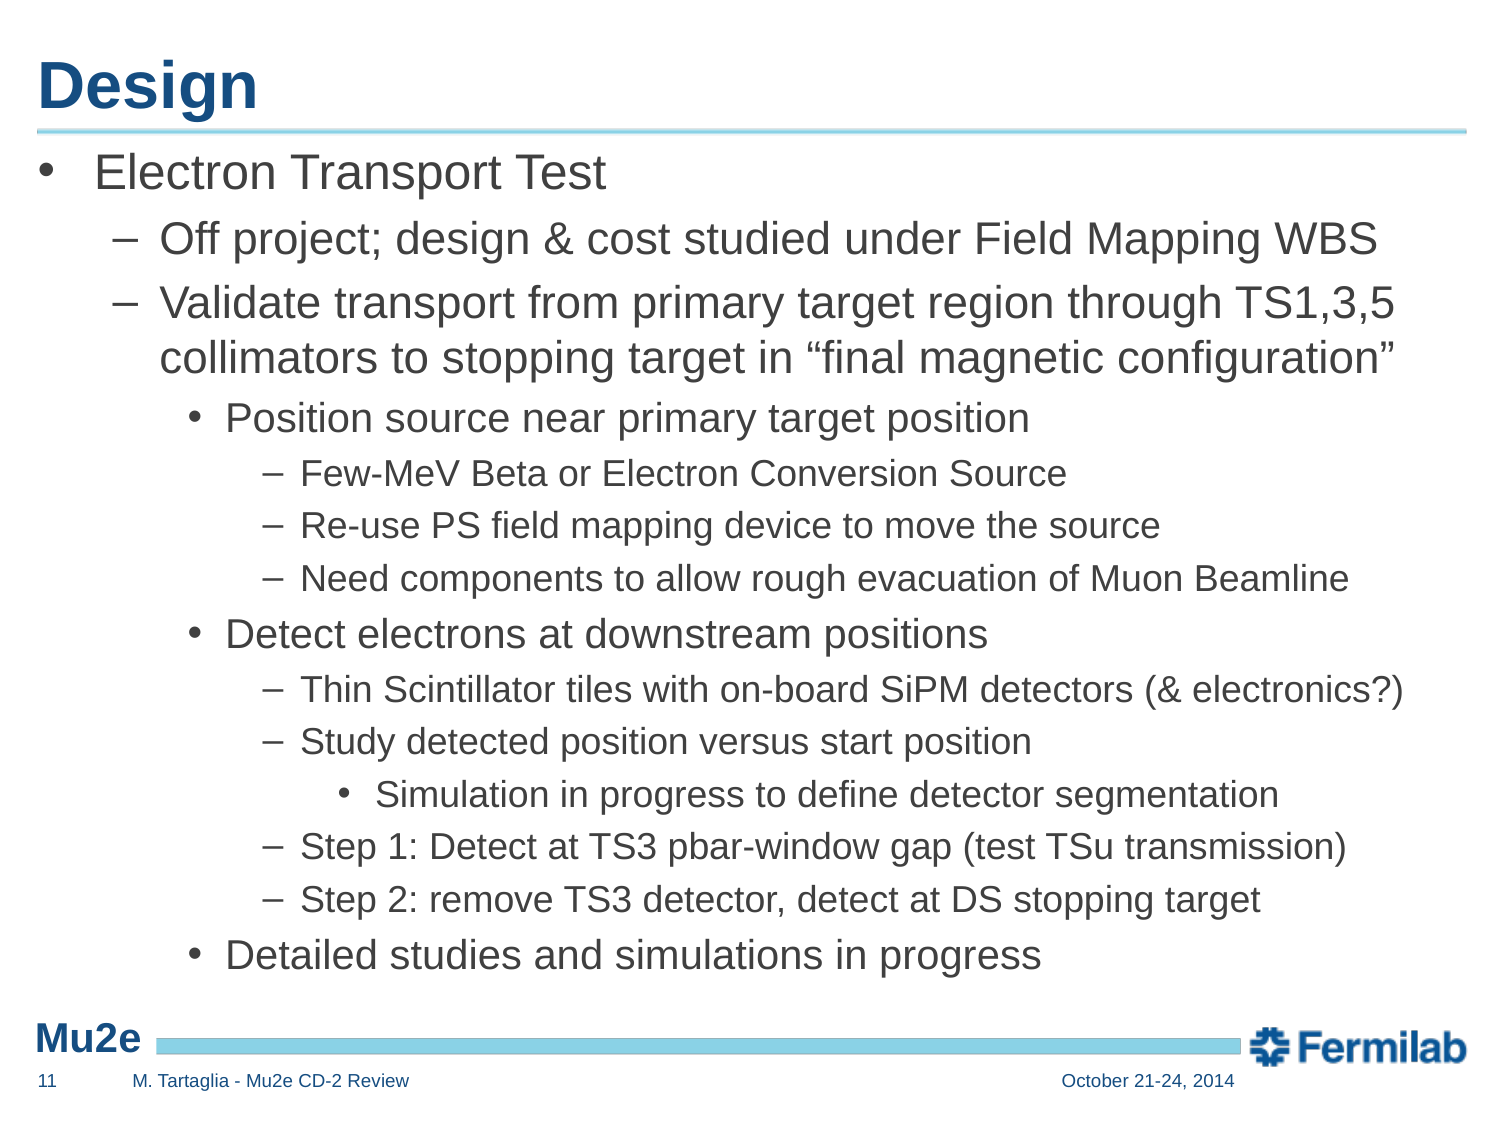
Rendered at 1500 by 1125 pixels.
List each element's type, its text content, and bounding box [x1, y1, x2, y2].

title Design [37, 17, 1463, 123]
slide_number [1058, 1068, 1235, 1109]
list Electron Transport Test Off project; design & cost studied under Field Mapping WBS Validate transport from primary target region through TS1,3,5 collimators to stopping target in “final magnetic configuration” Position source near primary target position Few-MeV Beta or Electron Conversion Source Re-use PS field mapping device to move the source Need components to allow rough evacuation of Muon Beamline Detect electrons at downstream positions Thin Scintillator tiles with on-board SiPM detectors (& electronics?) Study detected position versus start position Simulation in progress to define detector segmentation Step 1: Detect at TS3 pbar-window gap (test TSu transmission) Step 2: remove TS3 detector, detect at DS stopping target Detailed studies and simulations in progress [37, 139, 1500, 1016]
slide_number 11 [37, 1068, 111, 1109]
footer M. Tartaglia - Mu2e CD-2 Review [132, 1068, 1014, 1109]
